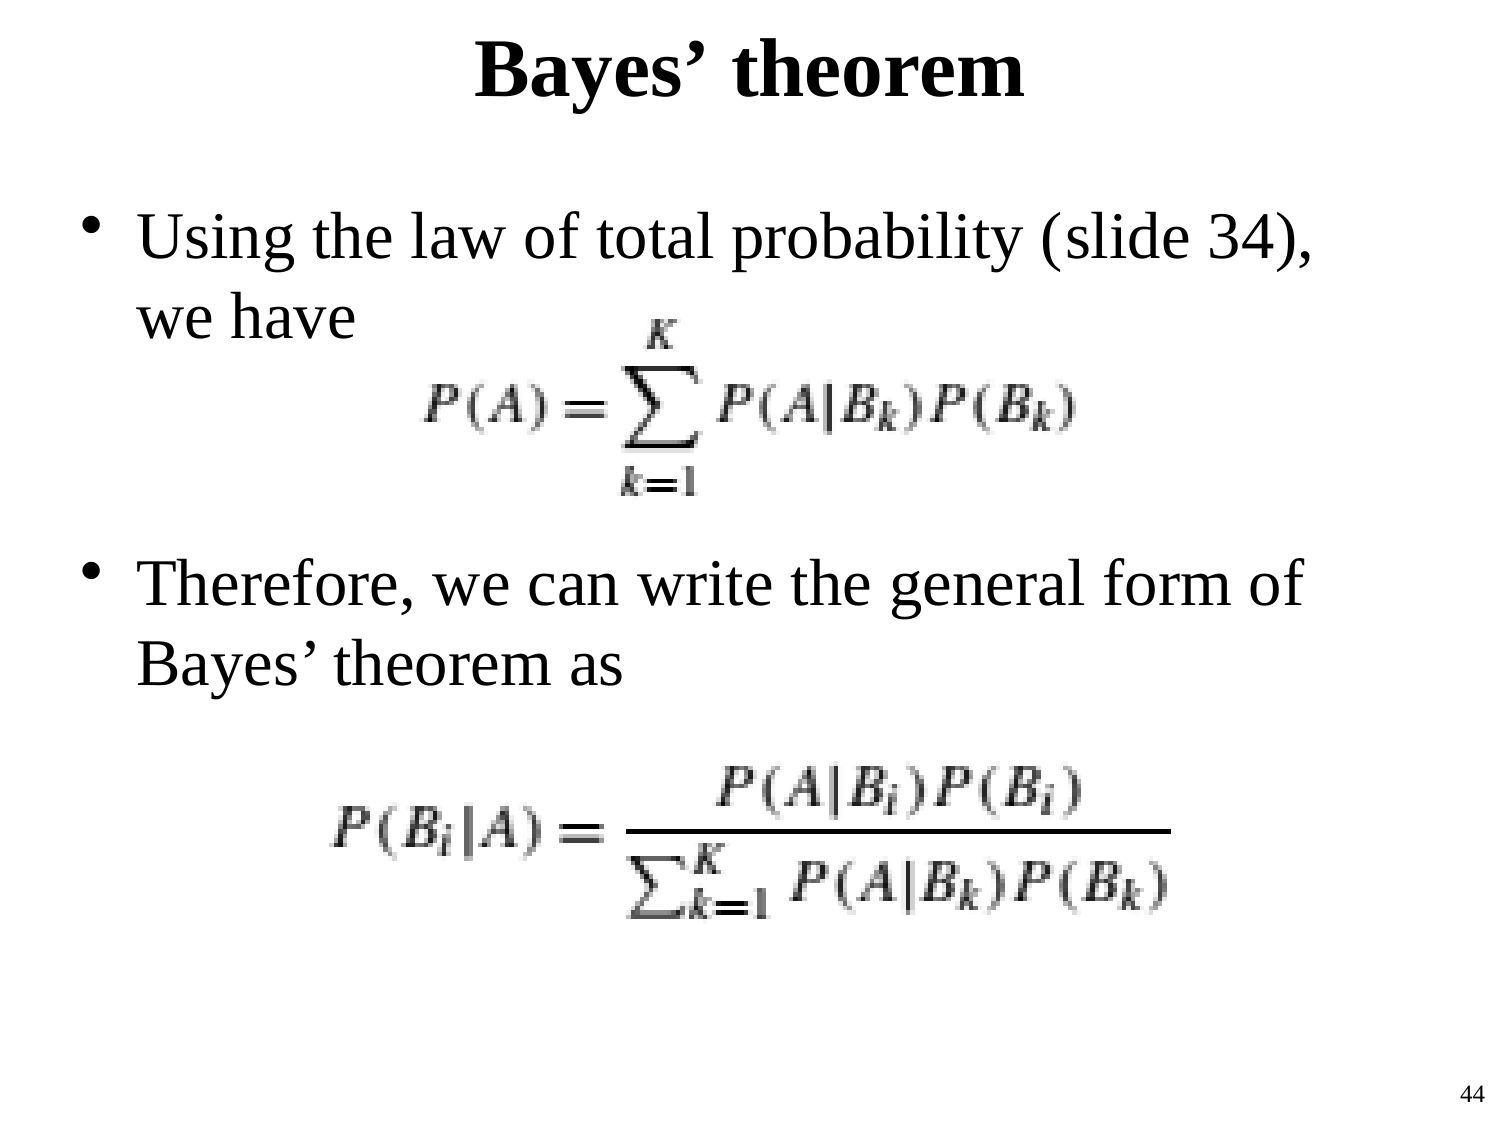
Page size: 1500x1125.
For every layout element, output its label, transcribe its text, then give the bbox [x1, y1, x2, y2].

picture [307, 739, 1181, 929]
picture [407, 302, 1081, 505]
list Using the law of total probability (slide 34), we have Therefore, we can write the general form of Bayes’ theorem as [64, 184, 1424, 1002]
title Bayes’ theorem [0, 0, 1500, 126]
slide_number 44 [1186, 1069, 1500, 1125]
